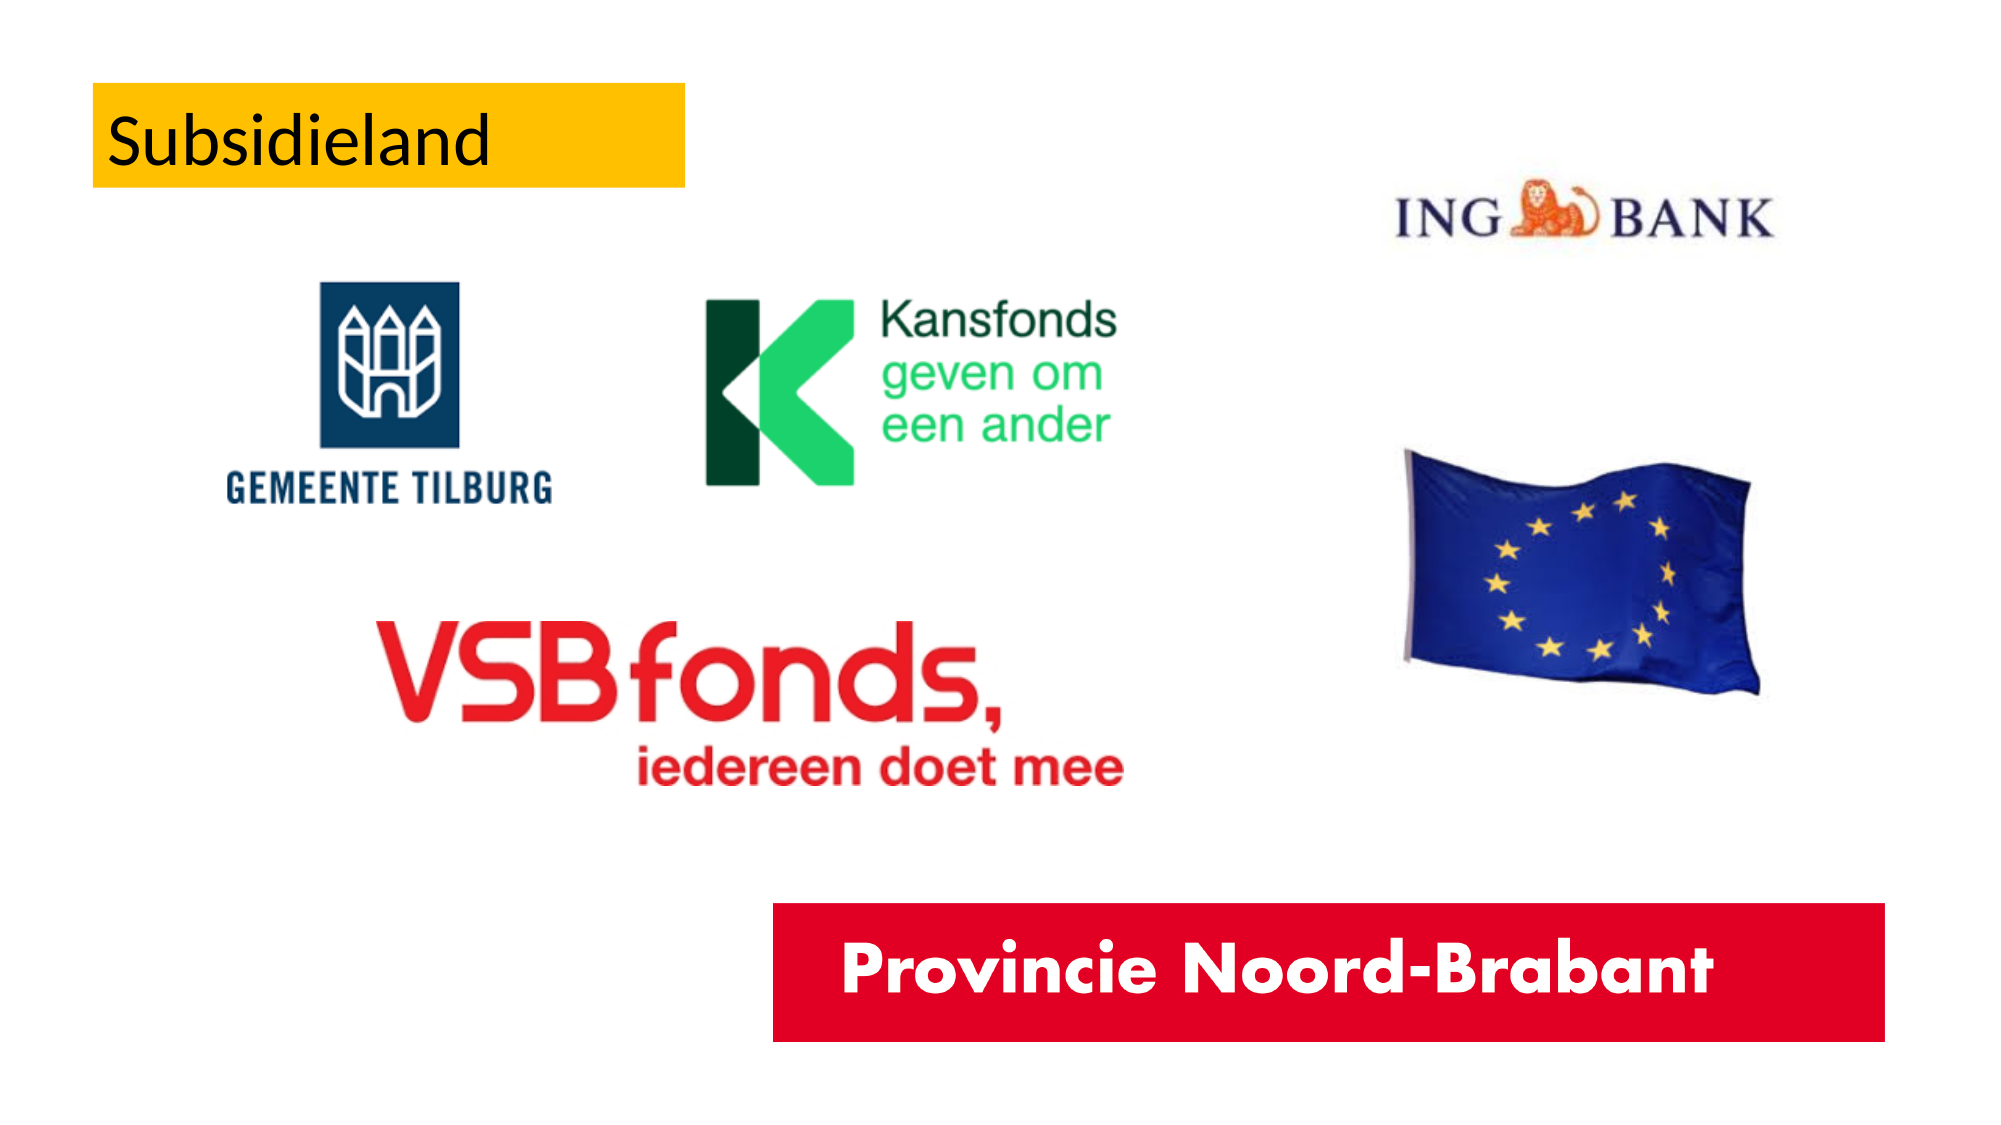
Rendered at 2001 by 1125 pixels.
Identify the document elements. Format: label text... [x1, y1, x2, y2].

picture [376, 621, 1124, 786]
picture [179, 245, 599, 540]
picture [1394, 443, 1770, 704]
picture [1356, 82, 1808, 357]
picture [677, 269, 1147, 517]
picture [773, 903, 1885, 1043]
text_box Subsidieland [92, 82, 686, 188]
